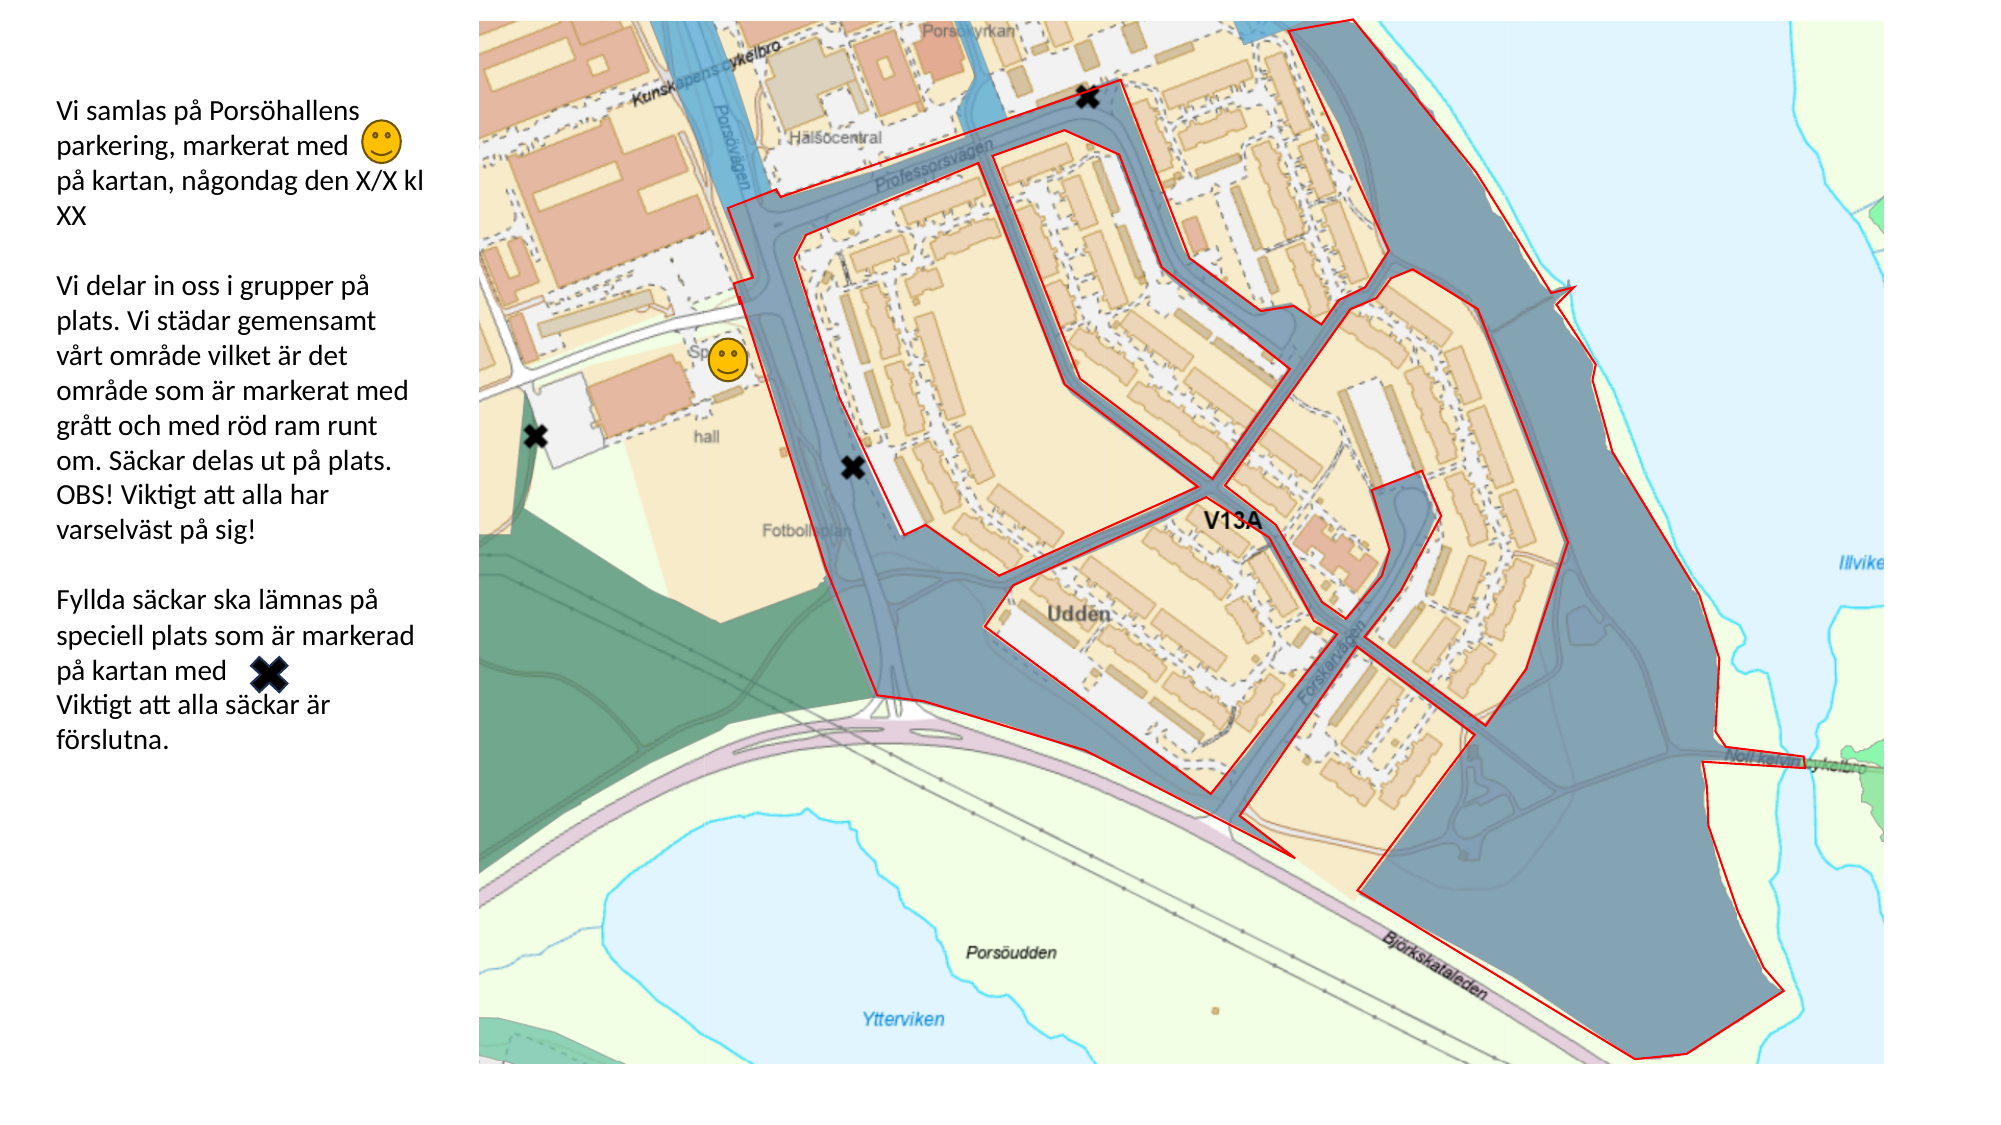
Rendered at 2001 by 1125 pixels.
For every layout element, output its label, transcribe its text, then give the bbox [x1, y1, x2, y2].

text_box [361, 119, 402, 165]
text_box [479, 19, 1884, 1064]
text_box Vi samlas på Porsöhallens parkering, markerat med på kartan, någondag den X/X kl XX Vi delar in oss i grupper på plats. Vi städar gemensamt vårt område vilket är det område som är markerat med grått och med röd ram runt om. Säckar delas ut på plats. OBS! Viktigt att alla har varselväst på sig! Fyllda säckar ska lämnas på speciell plats som är markerad på kartan med Viktigt att alla säckar är förslutna. [41, 83, 440, 763]
text_box [249, 655, 289, 694]
